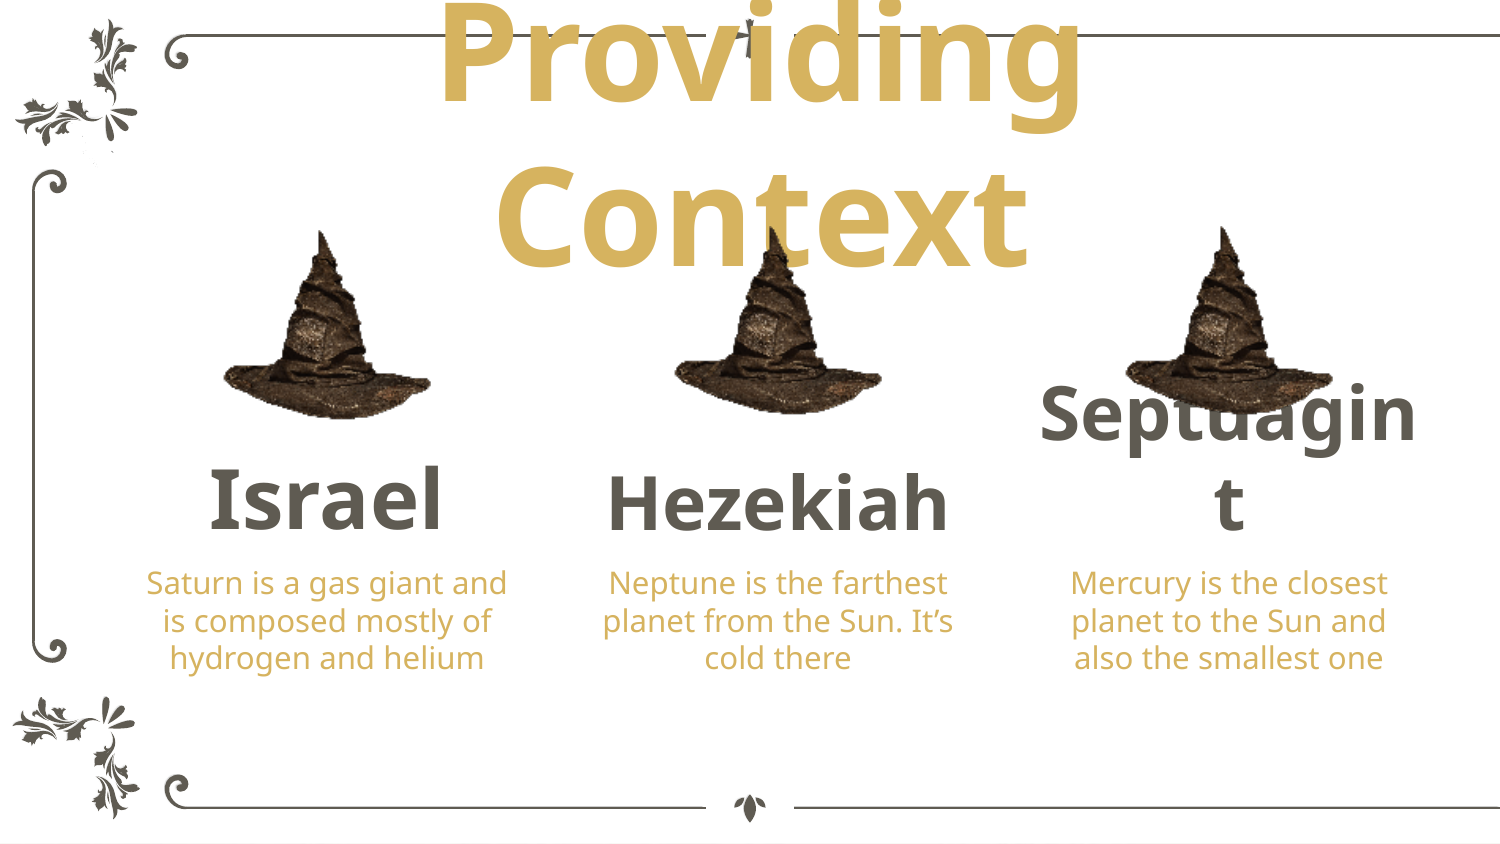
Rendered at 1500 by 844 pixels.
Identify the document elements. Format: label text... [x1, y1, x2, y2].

title Mercury is the closest planet to the Sun and also the smallest one [1022, 548, 1436, 692]
title Saturn is a gas giant and is composed mostly of hydrogen and helium [120, 548, 534, 692]
title Septuagint [1013, 473, 1446, 561]
title Hezekiah [562, 473, 995, 561]
picture [221, 229, 434, 421]
picture [672, 225, 885, 416]
title Providing Context [135, 82, 1387, 176]
title Israel [111, 473, 544, 561]
title Neptune is the farthest planet from the Sun. It’s cold there [571, 548, 985, 692]
picture [1123, 225, 1336, 416]
